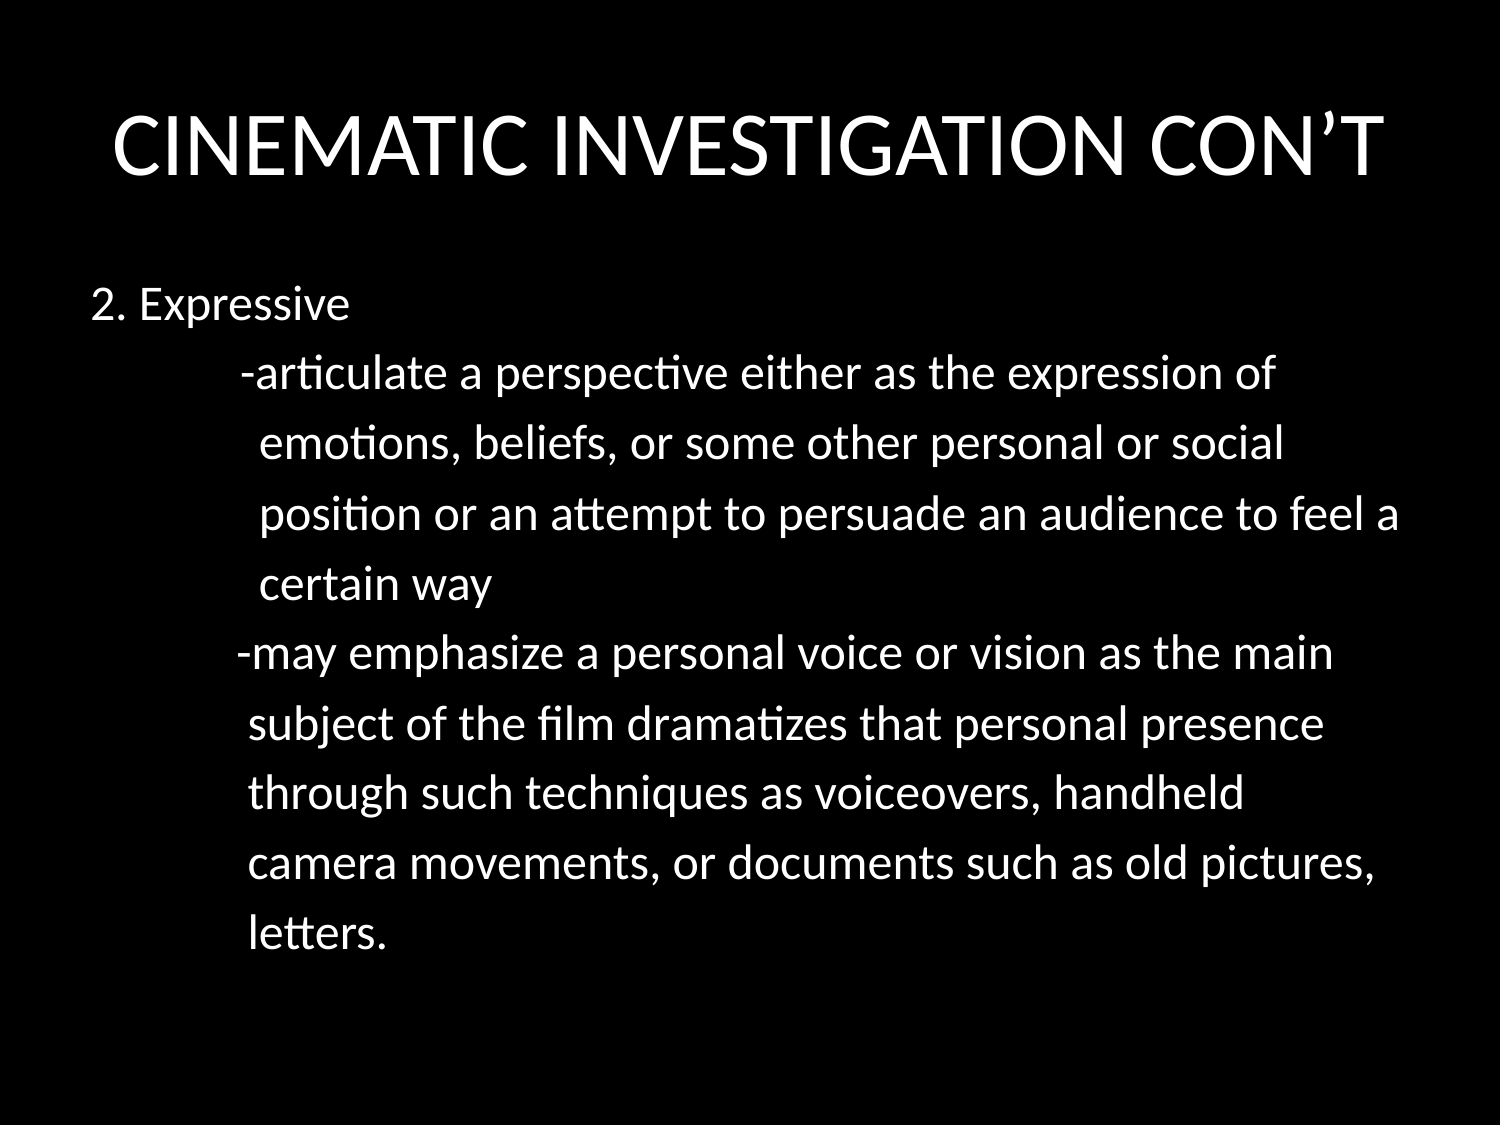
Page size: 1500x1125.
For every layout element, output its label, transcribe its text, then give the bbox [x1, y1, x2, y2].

title CINEMATIC INVESTIGATION CON’T [75, 45, 1425, 233]
list 2. Expressive -articulate a perspective either as the expression of emotions, beliefs, or some other personal or social position or an attempt to persuade an audience to feel a certain way -may emphasize a personal voice or vision as the main subject of the film dramatizes that personal presence through such techniques as voiceovers, handheld camera movements, or documents such as old pictures, letters. [75, 262, 1425, 1005]
